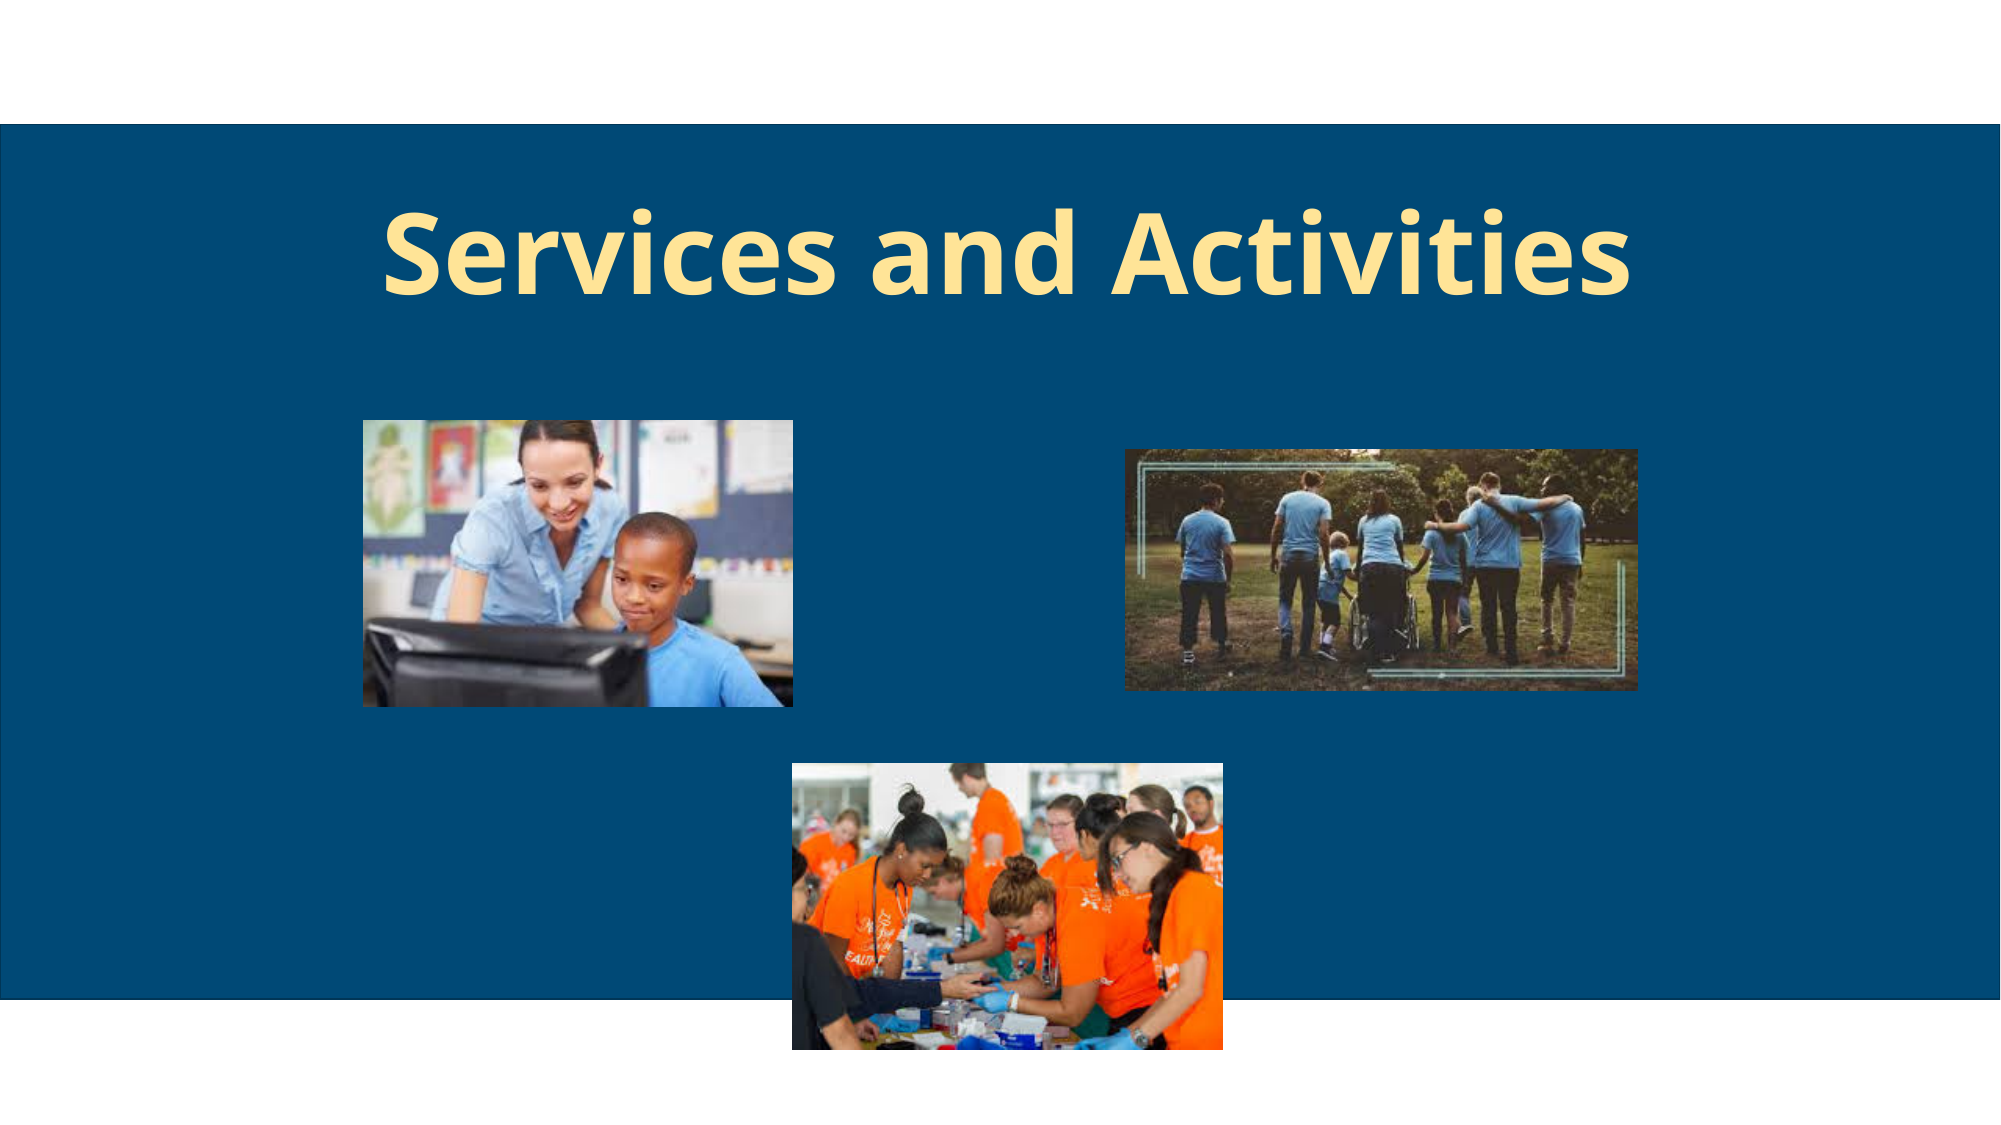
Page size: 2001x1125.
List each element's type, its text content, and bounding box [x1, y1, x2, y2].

picture [1124, 449, 1638, 691]
text_box Services and Activities [366, 174, 1649, 325]
picture [362, 419, 793, 707]
picture [792, 763, 1223, 1051]
